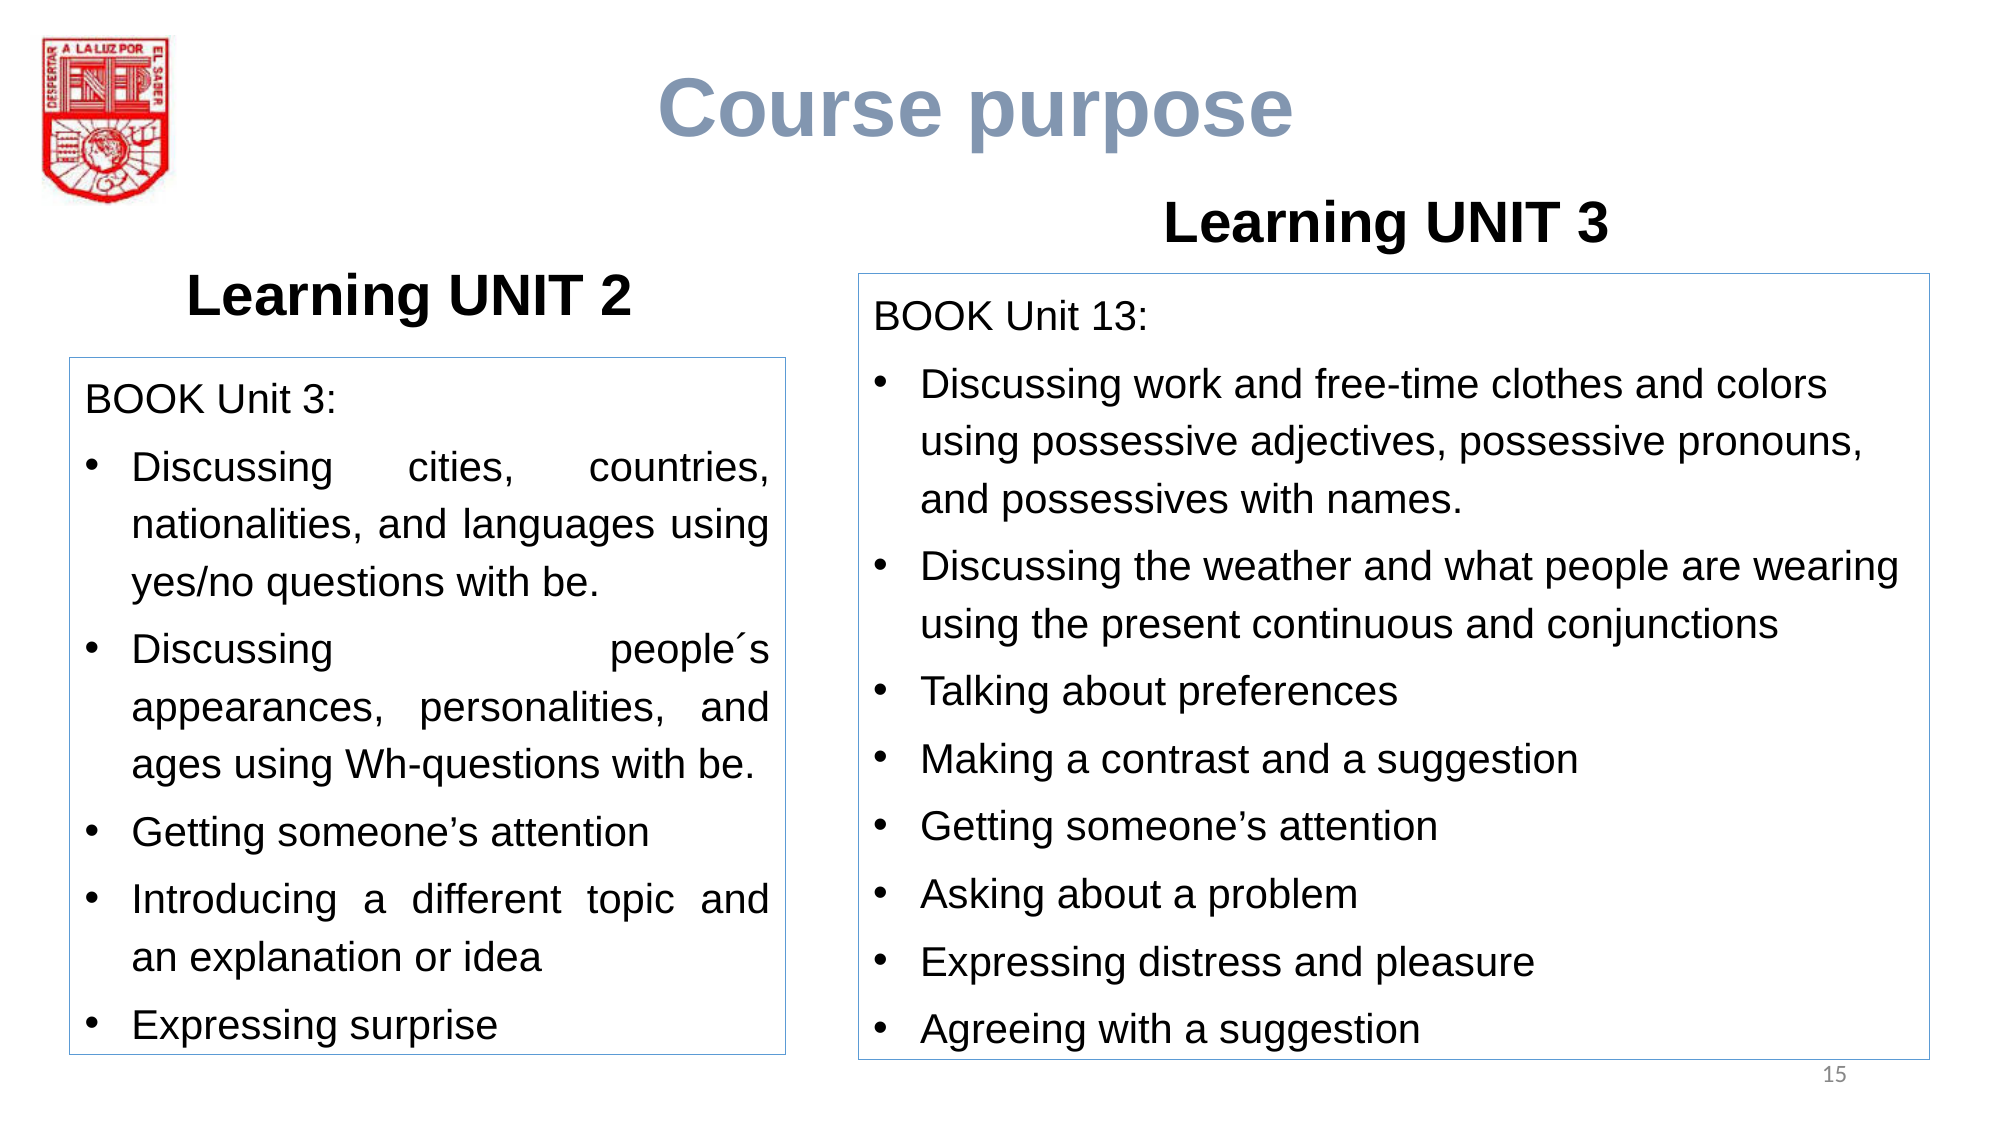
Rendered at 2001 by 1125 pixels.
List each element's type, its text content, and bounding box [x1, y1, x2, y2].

slide_number 15 [1412, 1042, 1863, 1103]
text_box BOOK Unit 3: Discussing cities, countries, nationalities, and languages using yes/no questions with be. Discussing people´s appearances, personalities, and ages using Wh-questions with be. Getting someone’s attention Introducing a different topic and an explanation or idea Expressing surprise [69, 357, 786, 1055]
text_box Learning UNIT 2 [171, 249, 684, 335]
picture [25, 34, 189, 207]
text_box BOOK Unit 13: Discussing work and free-time clothes and colors using possessive adjectives, possessive pronouns, and possessives with names. Discussing the weather and what people are wearing using the present continuous and conjunctions Talking about preferences Making a contrast and a suggestion Getting someone’s attention Asking about a problem Expressing distress and pleasure Agreeing with a suggestion [858, 273, 1930, 1060]
text_box Course purpose [546, 36, 1406, 183]
text_box Learning UNIT 3 [1149, 176, 1662, 262]
